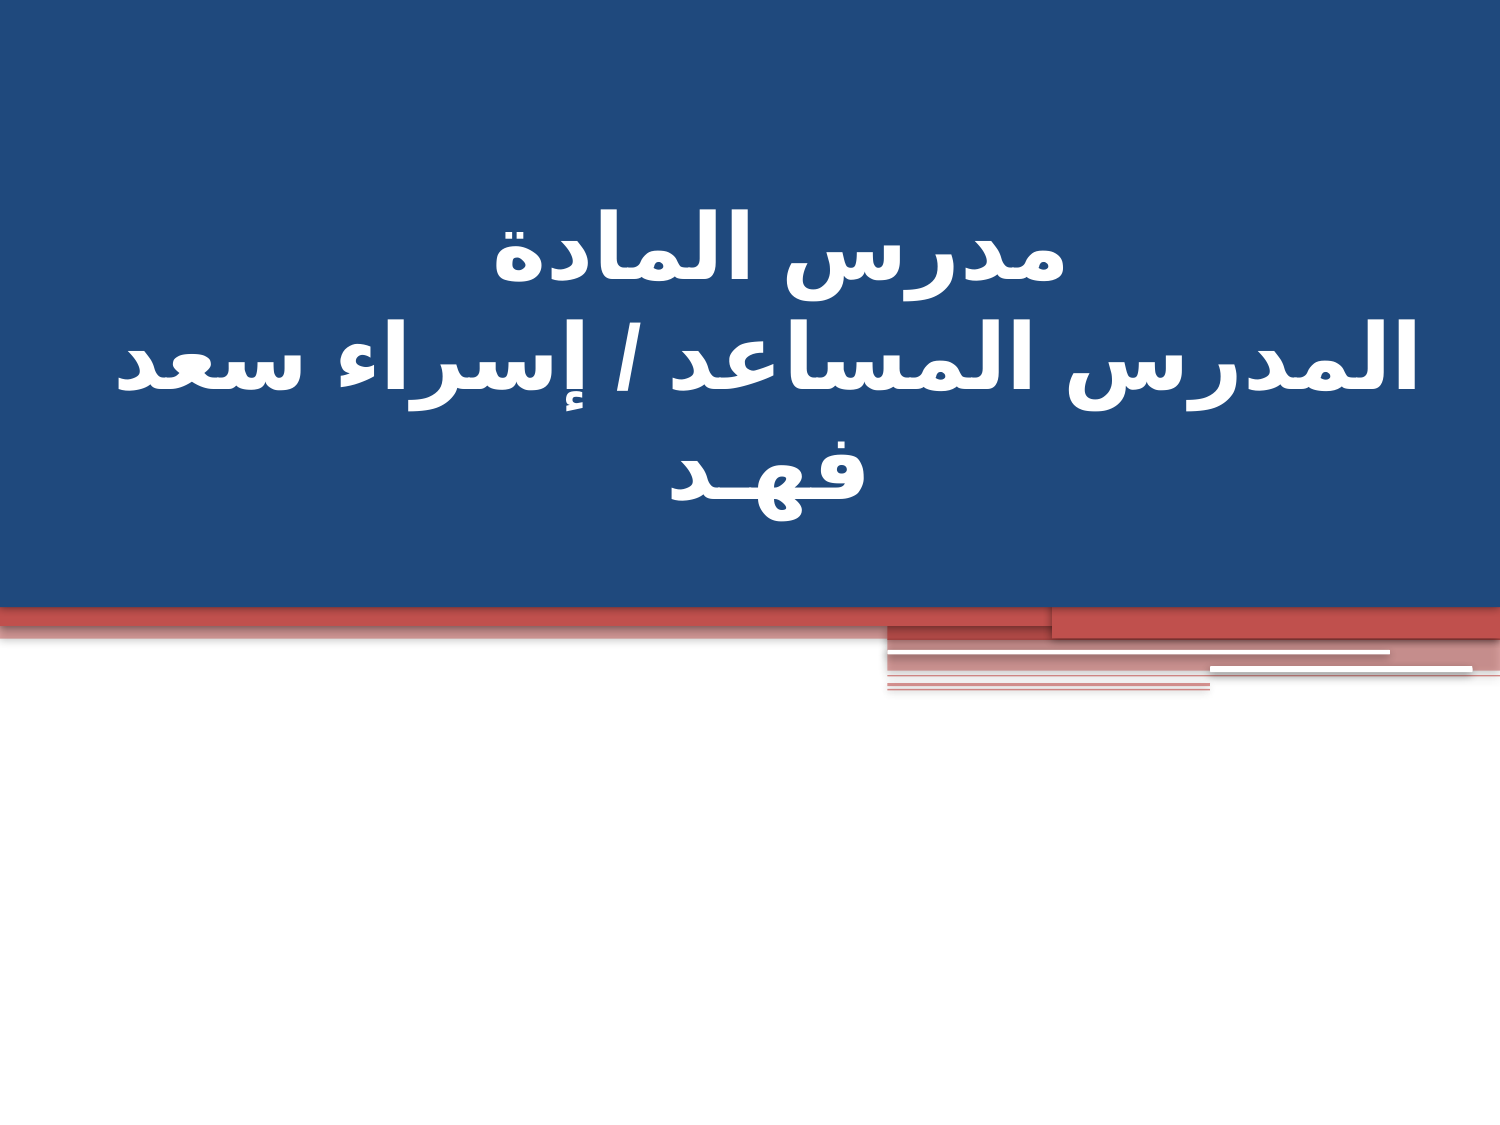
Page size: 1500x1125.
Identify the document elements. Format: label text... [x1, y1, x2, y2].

title مدرس المادة المدرس المساعد / إسراء سعد فهـد [75, 125, 1463, 636]
